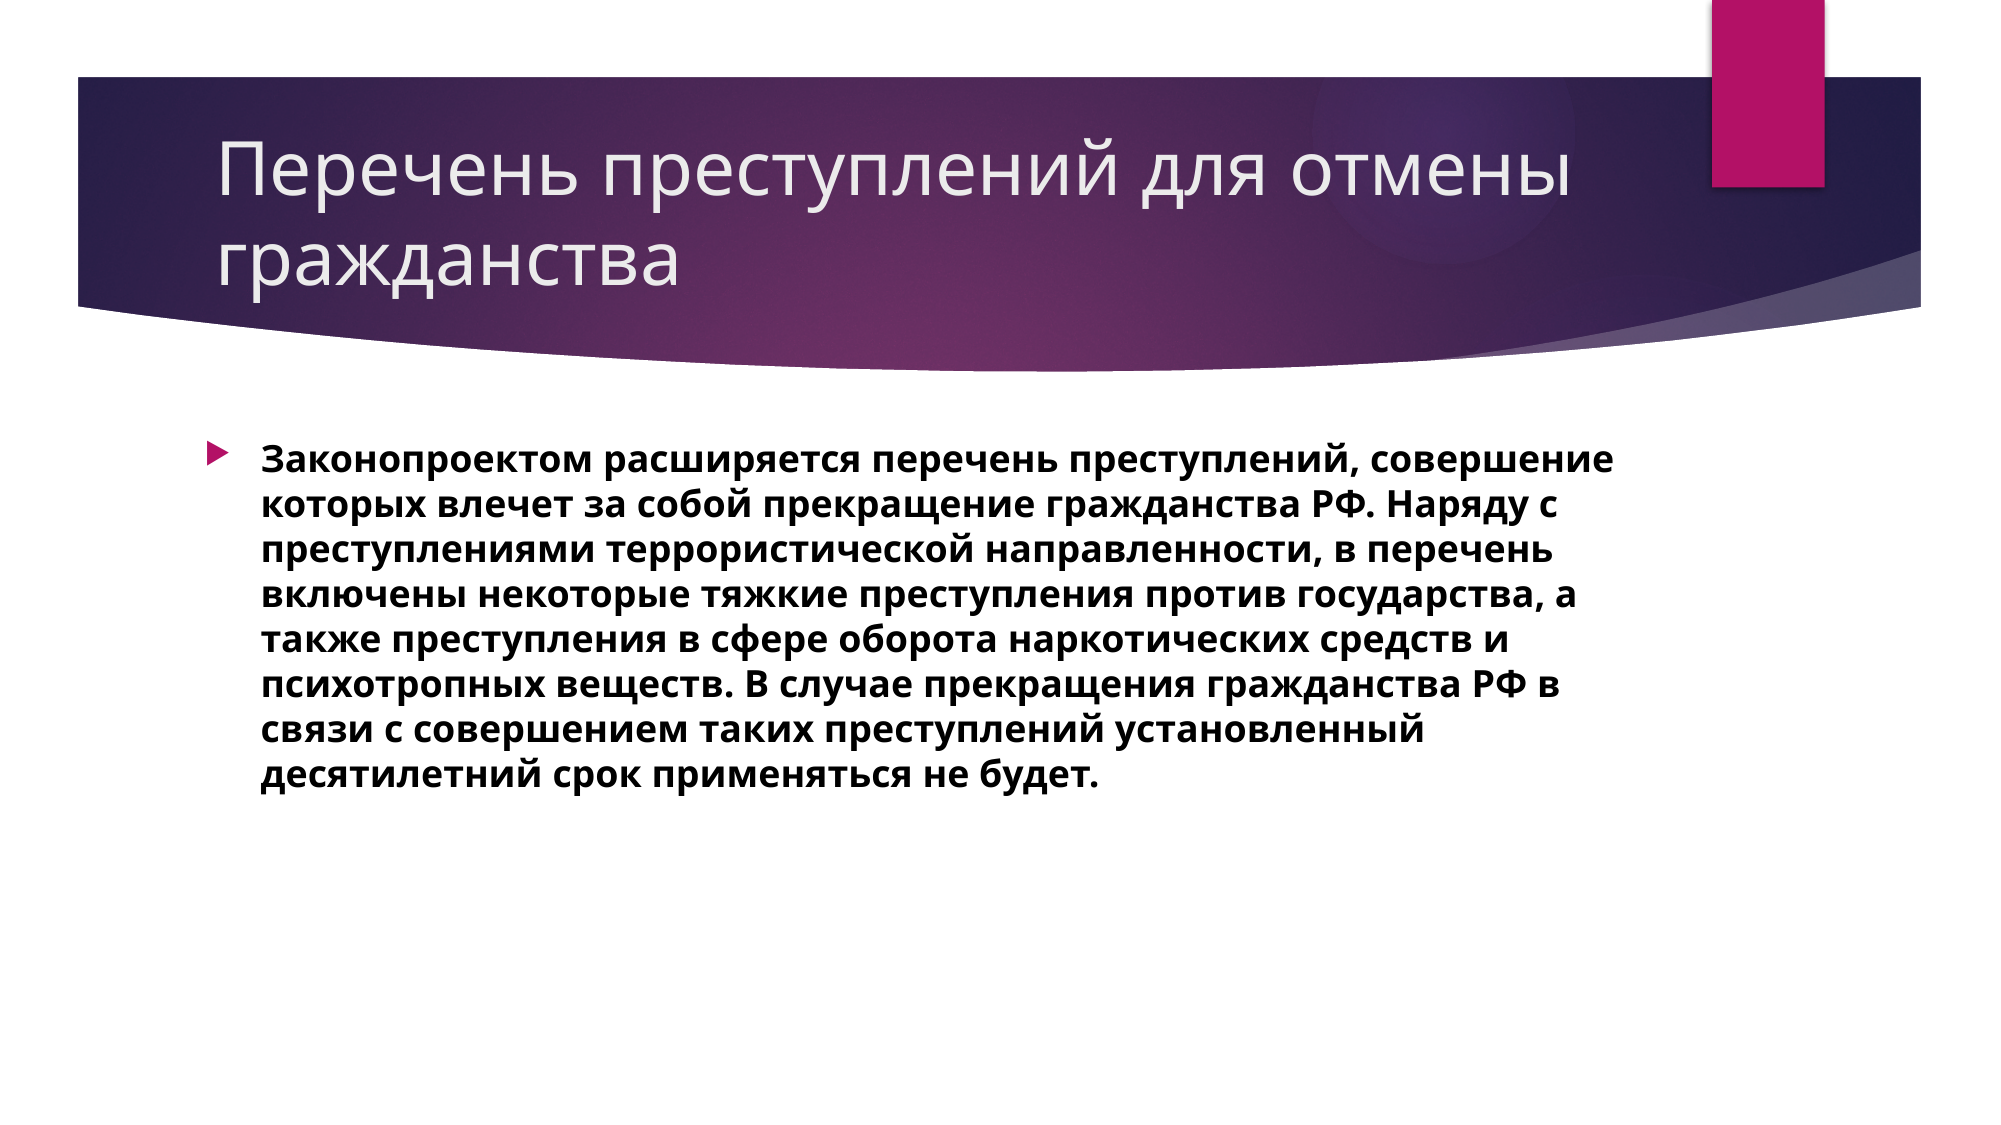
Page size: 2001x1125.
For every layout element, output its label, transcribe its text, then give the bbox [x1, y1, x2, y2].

title Перечень преступлений для отмены гражданства [200, 123, 1638, 298]
list Законопроектом расширяется перечень преступлений, совершение которых влечет за собой прекращение гражданства РФ. Наряду с преступлениями террористической направленности, в перечень включены некоторые тяжкие преступления против государства, а также преступления в сфере оборота наркотических средств и психотропных веществ. В случае прекращения гражданства РФ в связи с совершением таких преступлений установленный десятилетний срок применяться не будет. [189, 427, 1638, 988]
